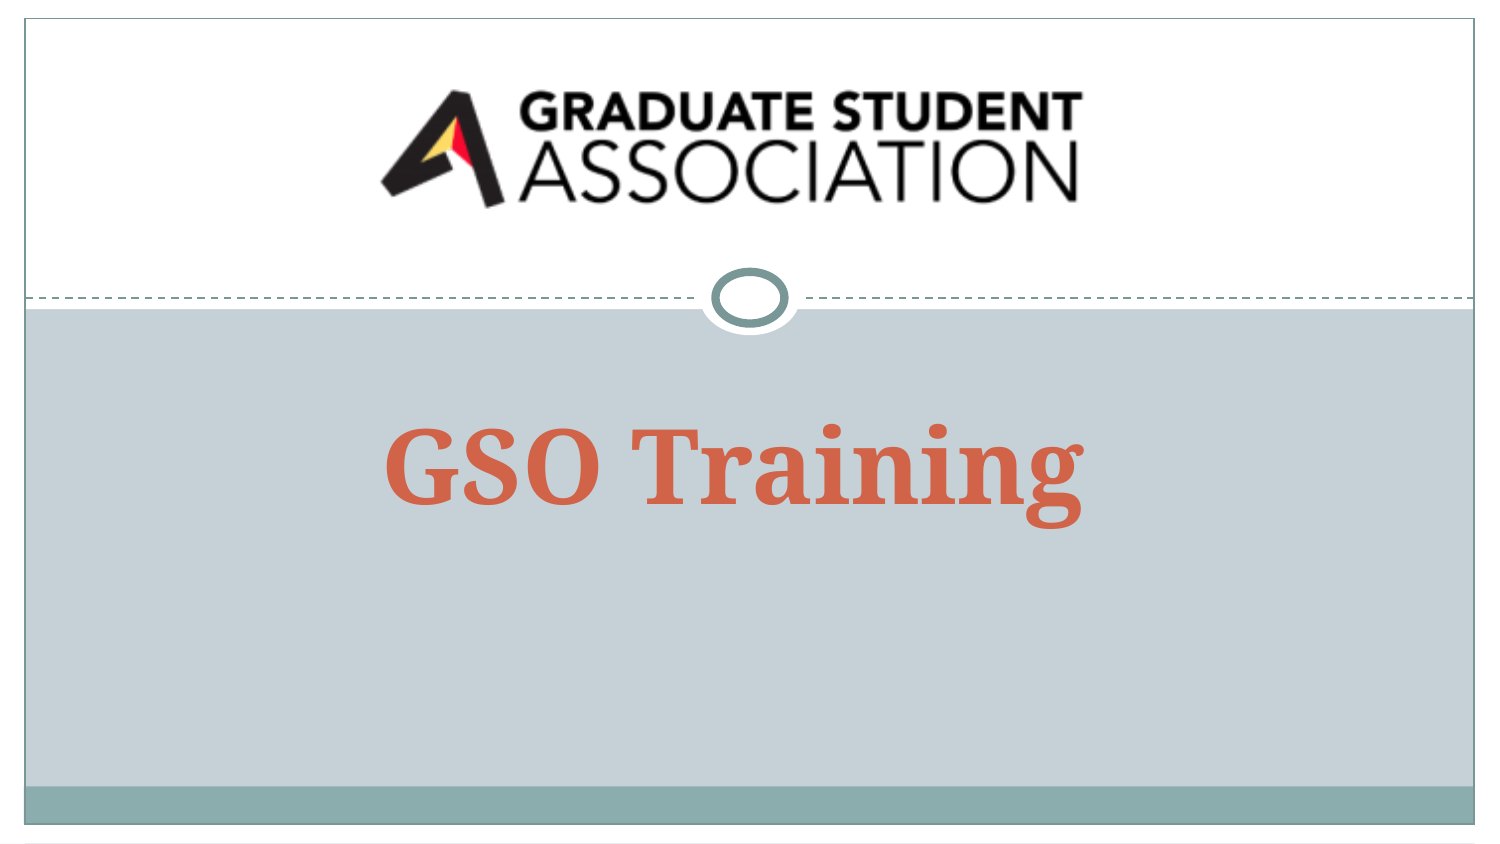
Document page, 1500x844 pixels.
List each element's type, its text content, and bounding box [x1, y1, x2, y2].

picture [315, 60, 1114, 228]
title GSO Training [128, 213, 1366, 533]
